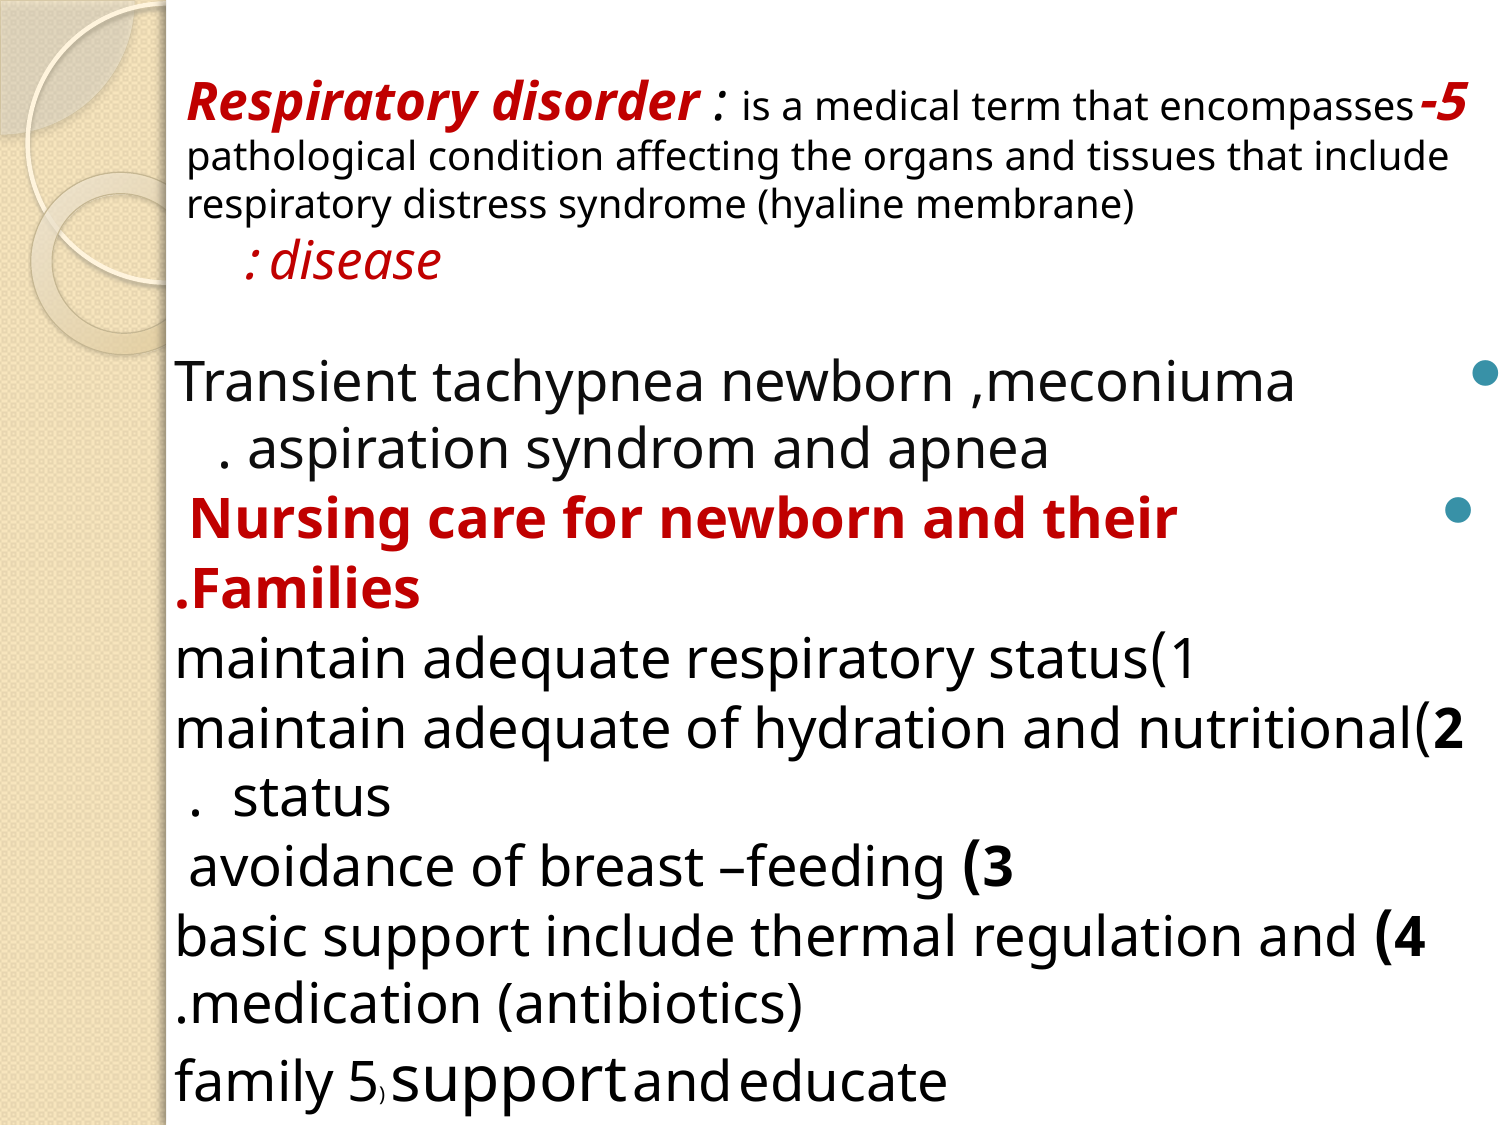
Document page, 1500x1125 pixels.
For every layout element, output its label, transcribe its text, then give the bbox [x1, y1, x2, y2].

list Transient tachypnea newborn ,meconiuma aspiration syndrom and apnea . Nursing care for newborn and their Families. 1)maintain adequate respiratory status 2)maintain adequate of hydration and nutritional status . 3) avoidance of breast –feeding 4) basic support include thermal regulation and medication (antibiotics). family 5) support and educate [159, 338, 1495, 1125]
title 5-Respiratory disorder : is a medical term that encompasses pathological condition affecting the organs and tissues that include respiratory distress syndrome (hyaline membrane) disease: [171, 42, 1500, 315]
